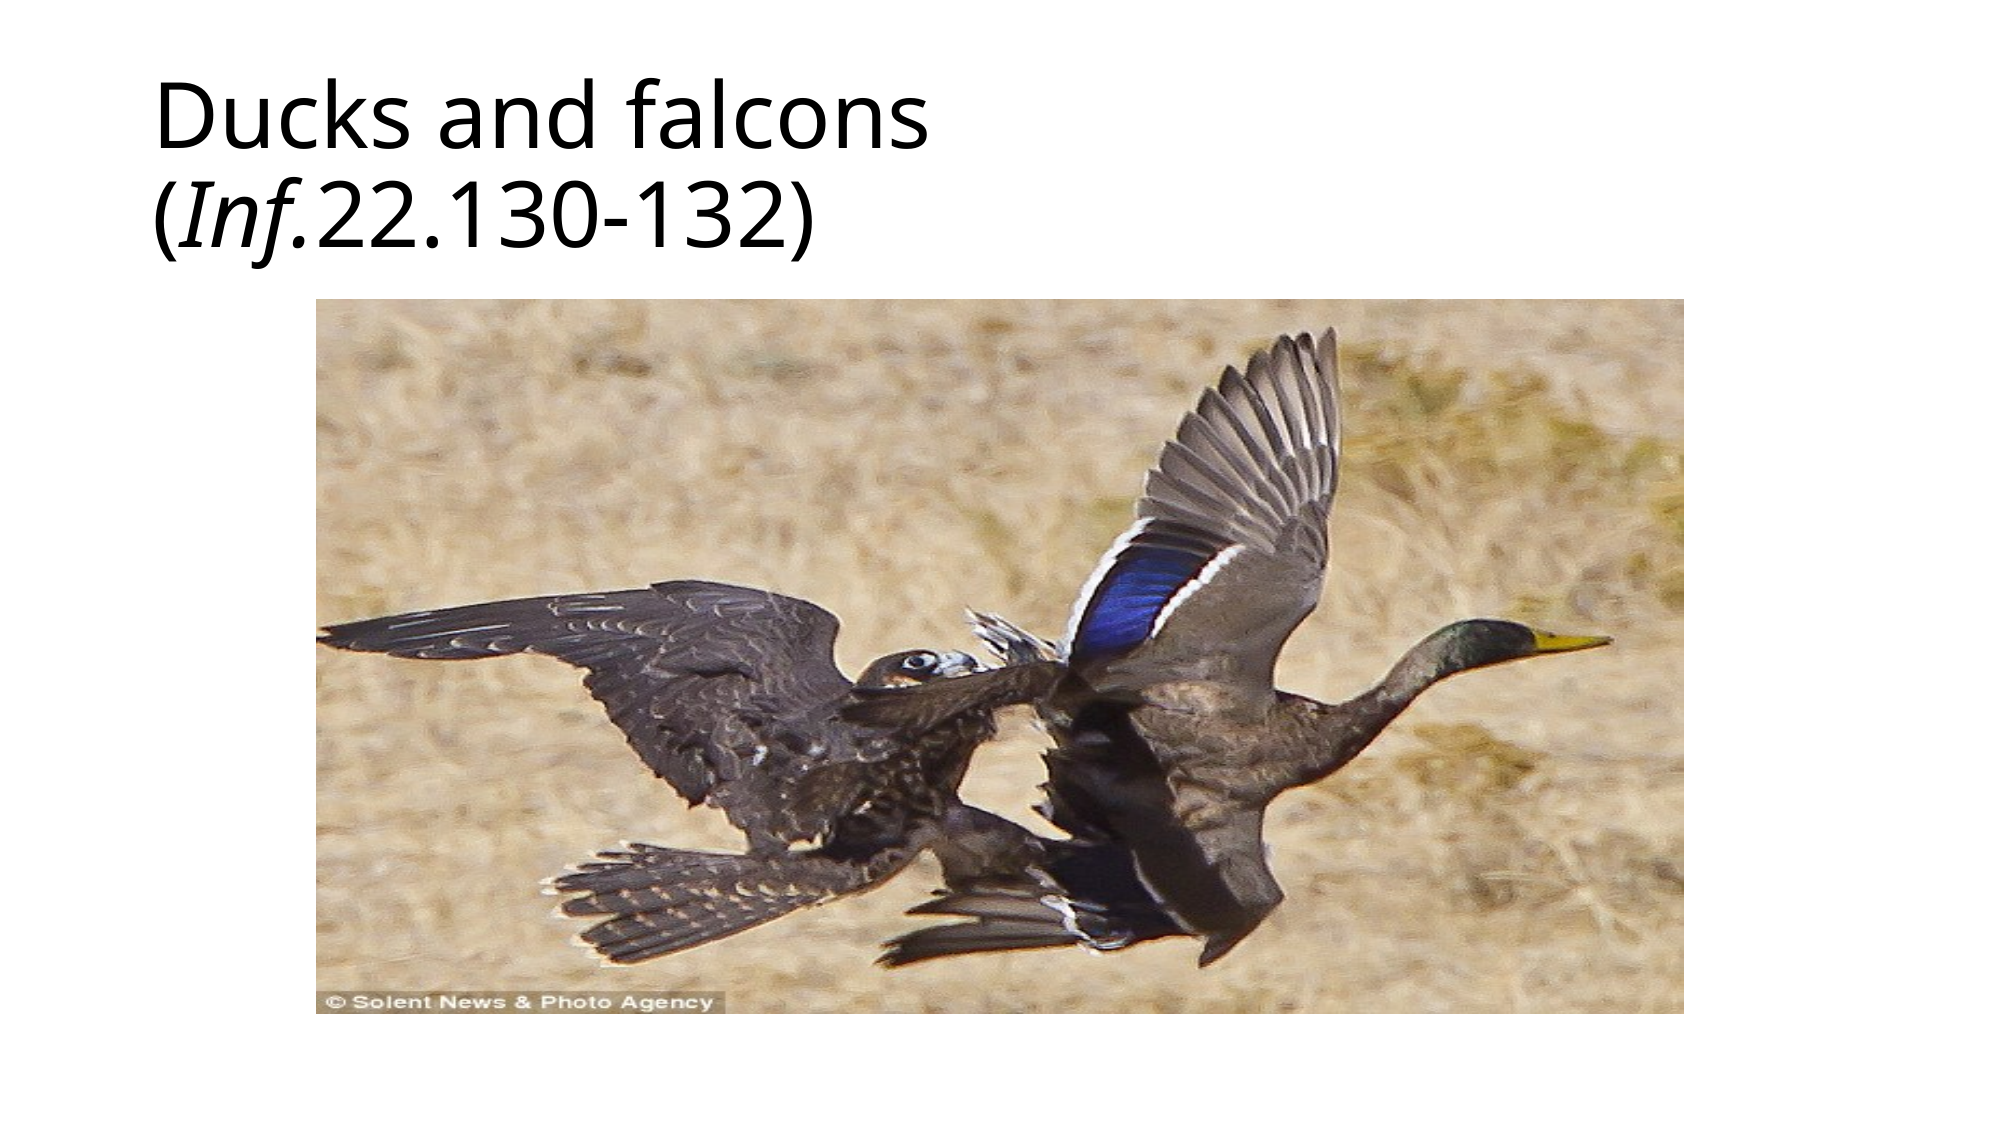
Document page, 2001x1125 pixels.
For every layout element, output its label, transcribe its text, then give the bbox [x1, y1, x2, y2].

title Ducks and falcons (Inf.22.130-132) [137, 59, 1863, 278]
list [137, 299, 1863, 1014]
